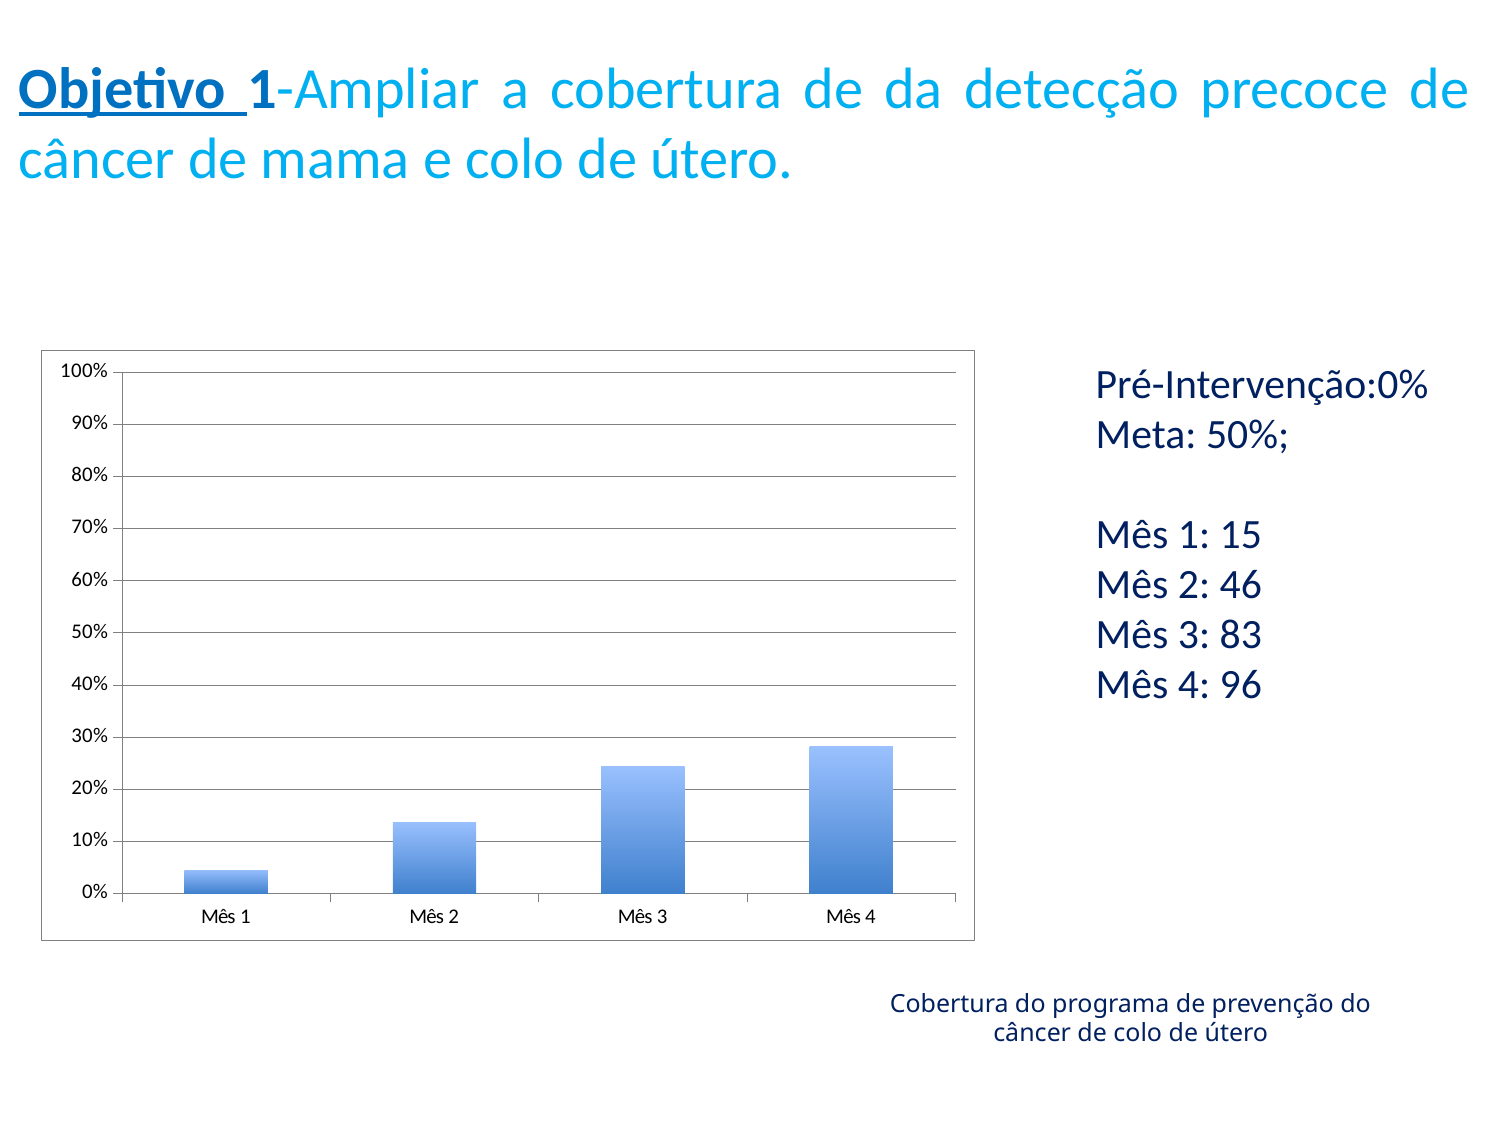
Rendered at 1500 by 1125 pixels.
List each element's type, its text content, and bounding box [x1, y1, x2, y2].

text_box Pré-Intervenção:0% Meta: 50%; Mês 1: 15 Mês 2: 46 Mês 3: 83 Mês 4: 96 [1080, 349, 1500, 765]
text_box Cobertura do programa de prevenção do câncer de colo de útero [856, 979, 1406, 1125]
text_box Objetivo 1-Ampliar a cobertura de da detecção precoce de câncer de mama e colo de útero. [3, 42, 1485, 216]
chart [40, 349, 975, 941]
